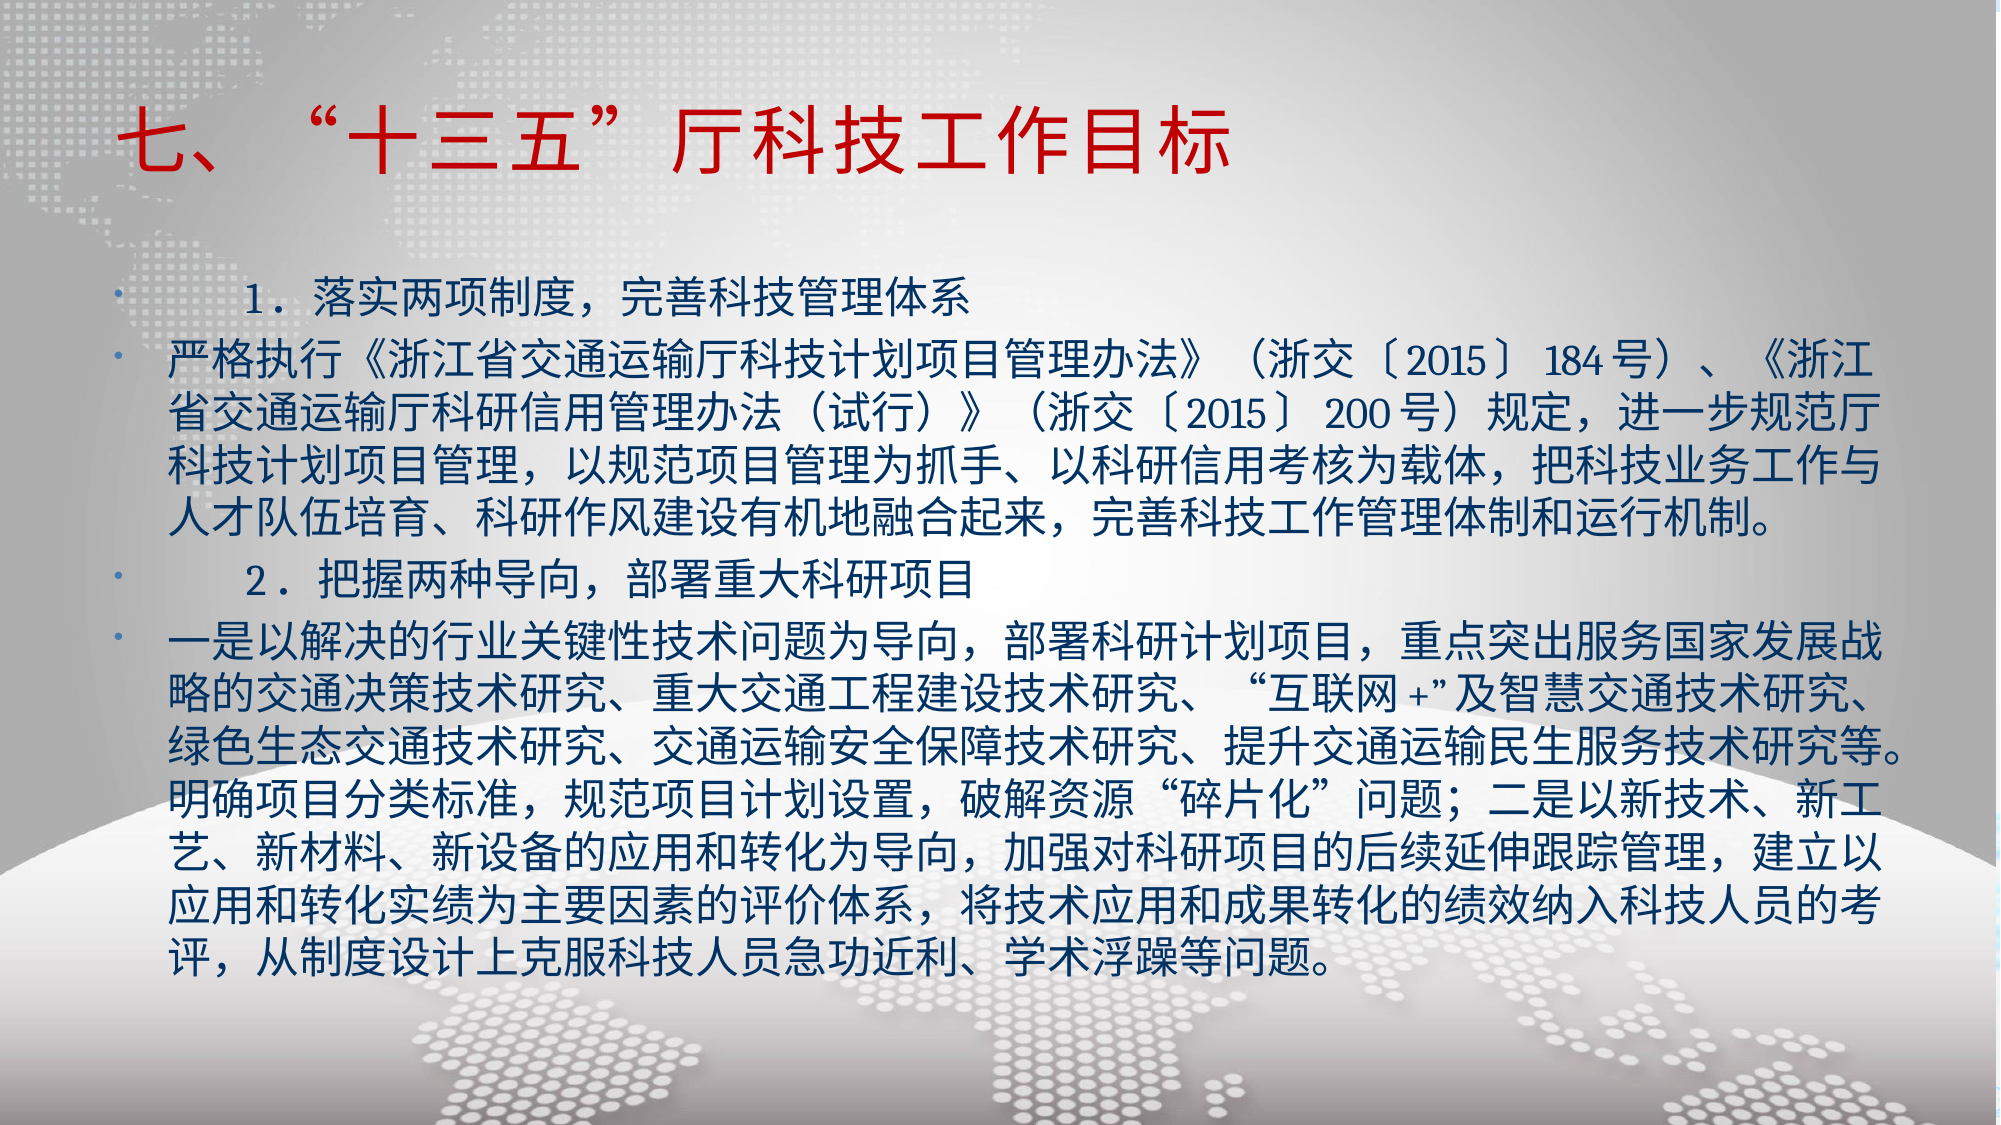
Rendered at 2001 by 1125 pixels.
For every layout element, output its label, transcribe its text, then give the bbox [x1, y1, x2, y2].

title 七、“十三五”厅科技工作目标 [99, 45, 1900, 233]
picture [0, 0, 1996, 1125]
list 1．落实两项制度，完善科技管理体系 严格执行《浙江省交通运输厅科技计划项目管理办法》（浙交〔2015〕184号）、《浙江省交通运输厅科研信用管理办法（试行）》（浙交〔2015〕200号）规定，进一步规范厅科技计划项目管理，以规范项目管理为抓手、以科研信用考核为载体，把科技业务工作与人才队伍培育、科研作风建设有机地融合起来，完善科技工作管理体制和运行机制。 2．把握两种导向，部署重大科研项目 一是以解决的行业关键性技术问题为导向，部署科研计划项目，重点突出服务国家发展战略的交通决策技术研究、重大交通工程建设技术研究、“互联网+”及智慧交通技术研究、绿色生态交通技术研究、交通运输安全保障技术研究、提升交通运输民生服务技术研究等。明确项目分类标准，规范项目计划设置，破解资源“碎片化”问题；二是以新技术、新工艺、新材料、新设备的应用和转化为导向，加强对科研项目的后续延伸跟踪管理，建立以应用和转化实绩为主要因素的评价体系，将技术应用和成果转化的绩效纳入科技人员的考评，从制度设计上克服科技人员急功近利、学术浮躁等问题。 [99, 262, 1900, 1005]
